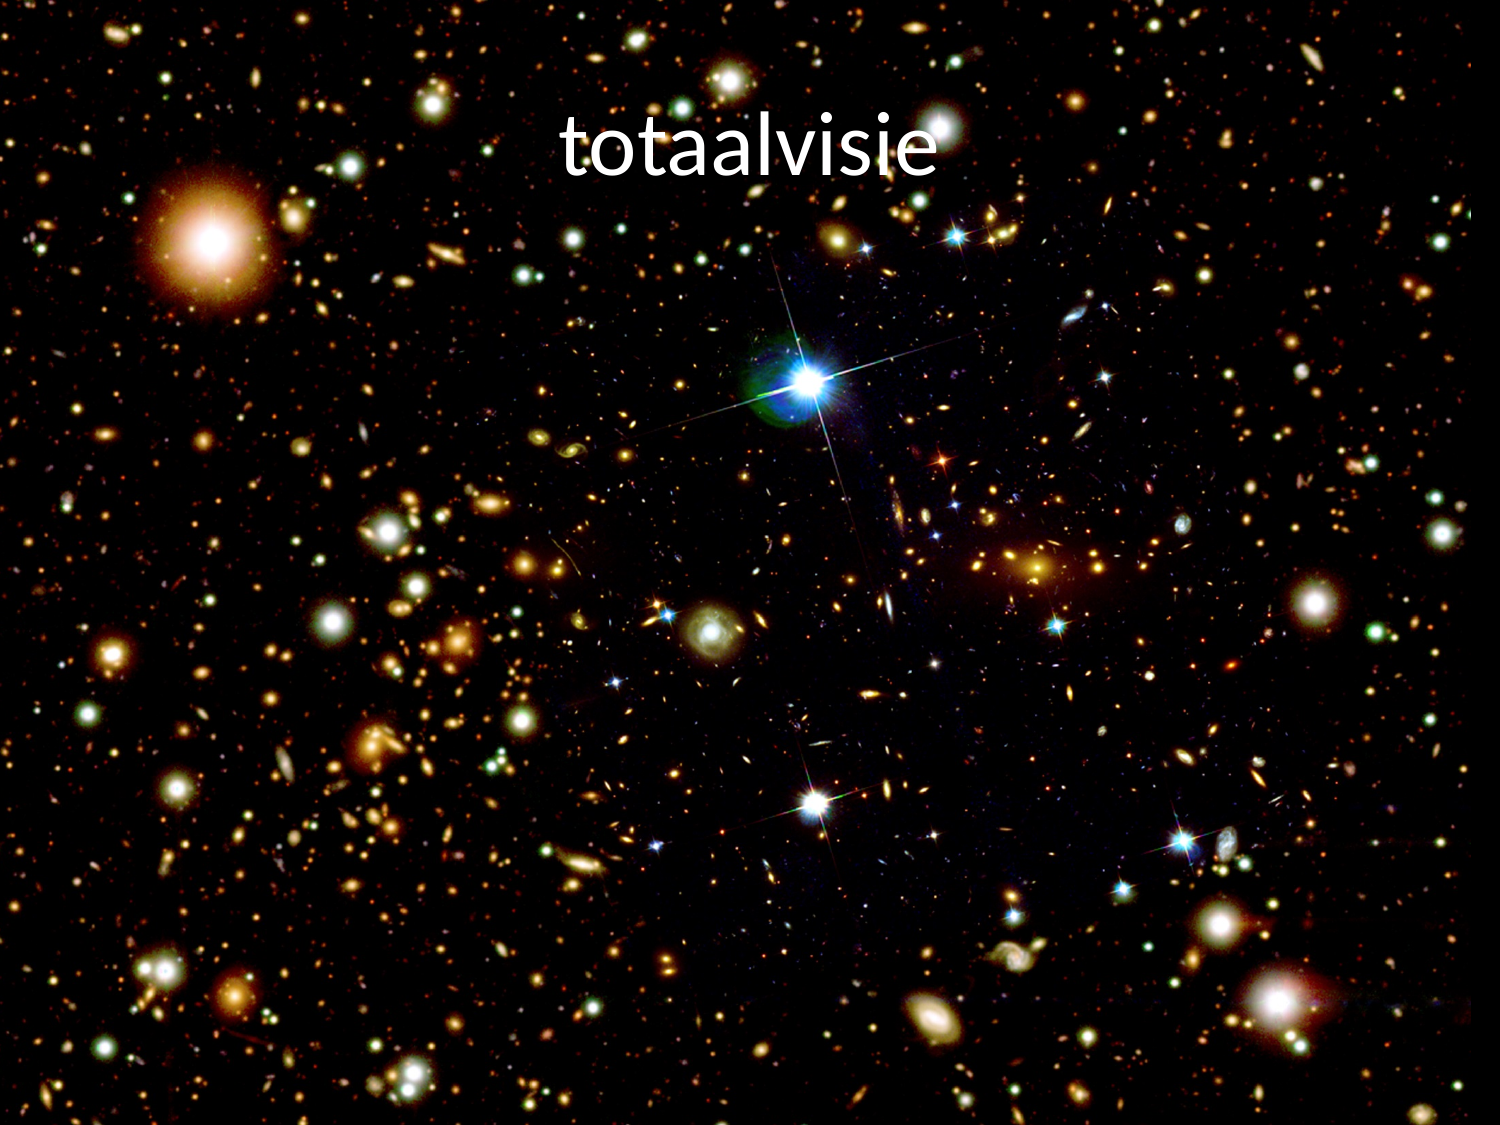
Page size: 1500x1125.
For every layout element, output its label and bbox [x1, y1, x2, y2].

list [0, 0, 1471, 1125]
